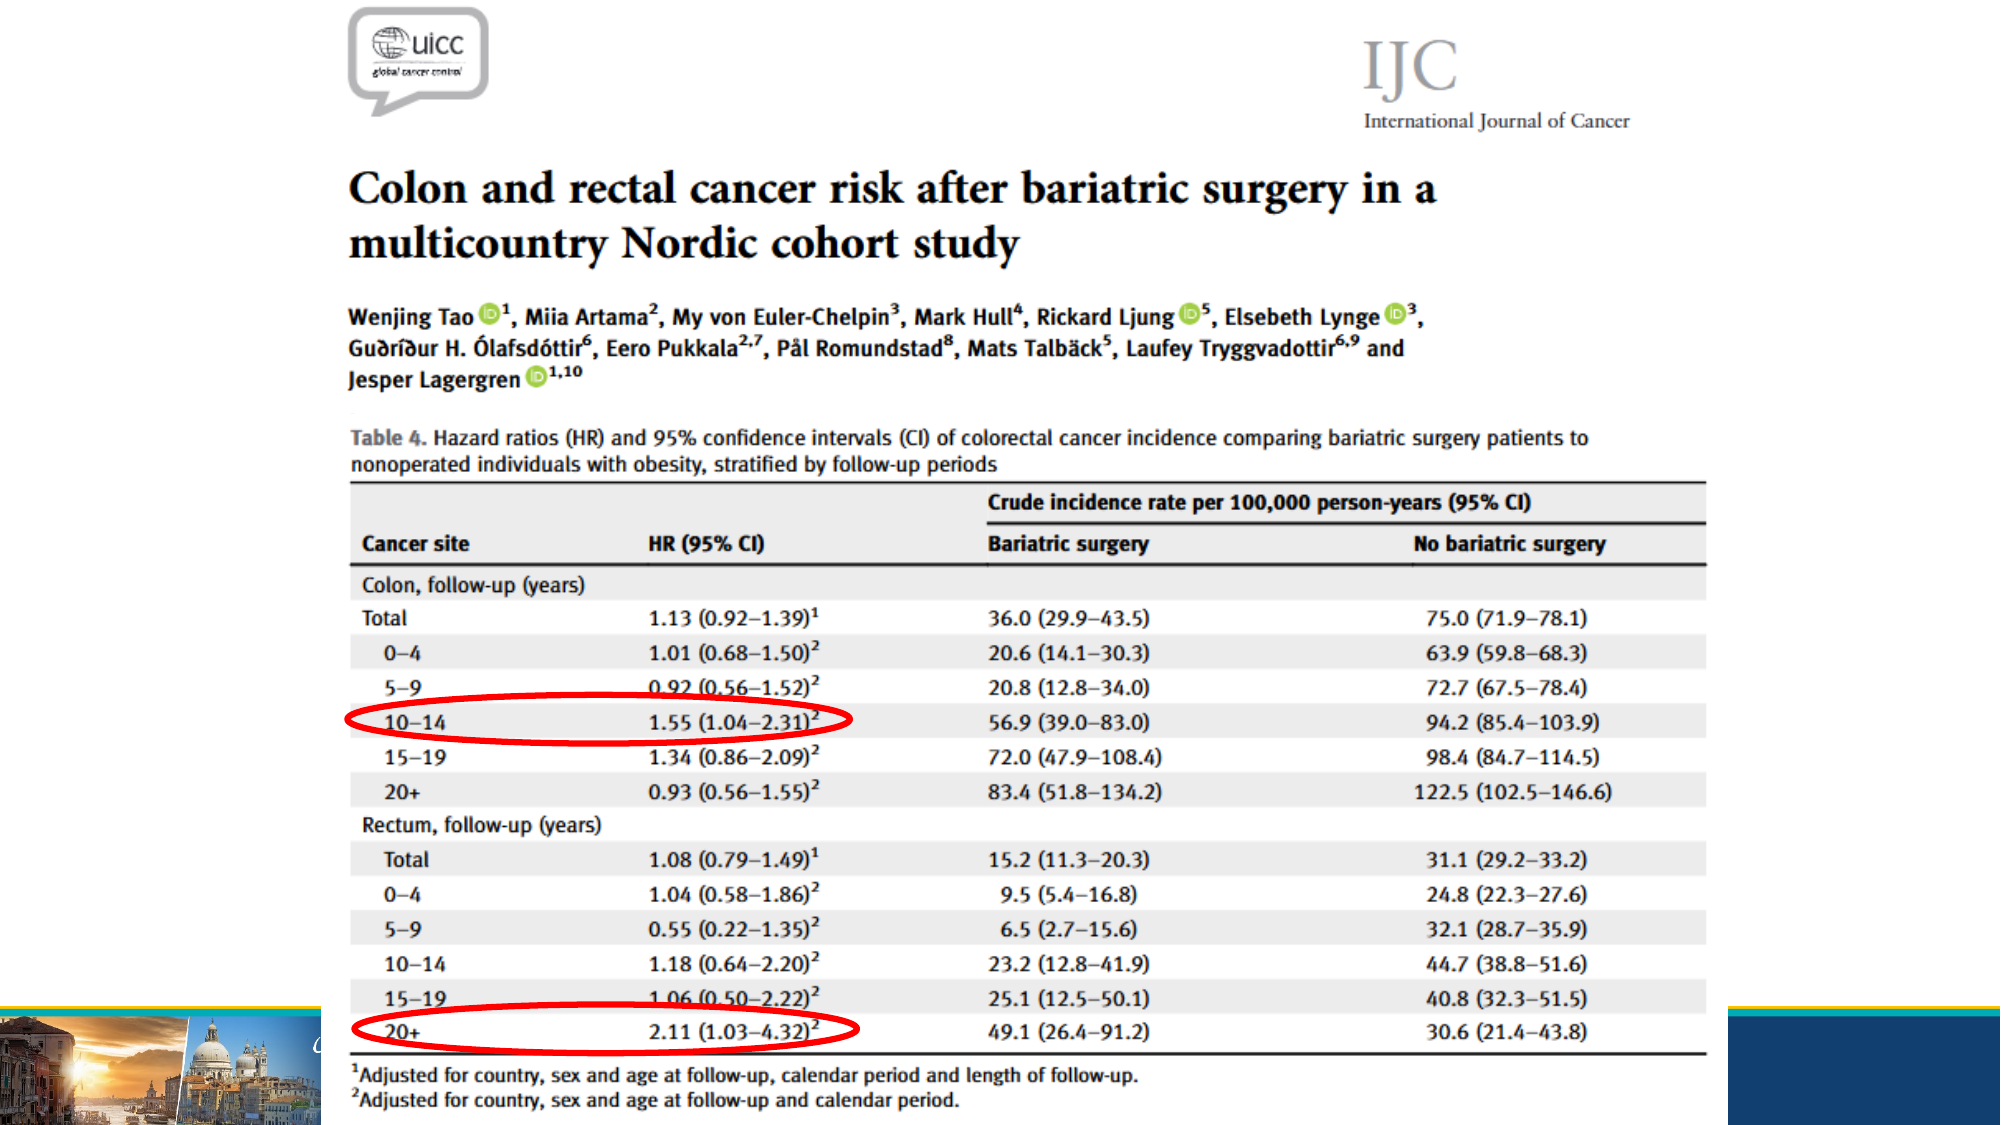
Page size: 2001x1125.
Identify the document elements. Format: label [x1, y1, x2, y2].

picture [0, 0, 1729, 1125]
